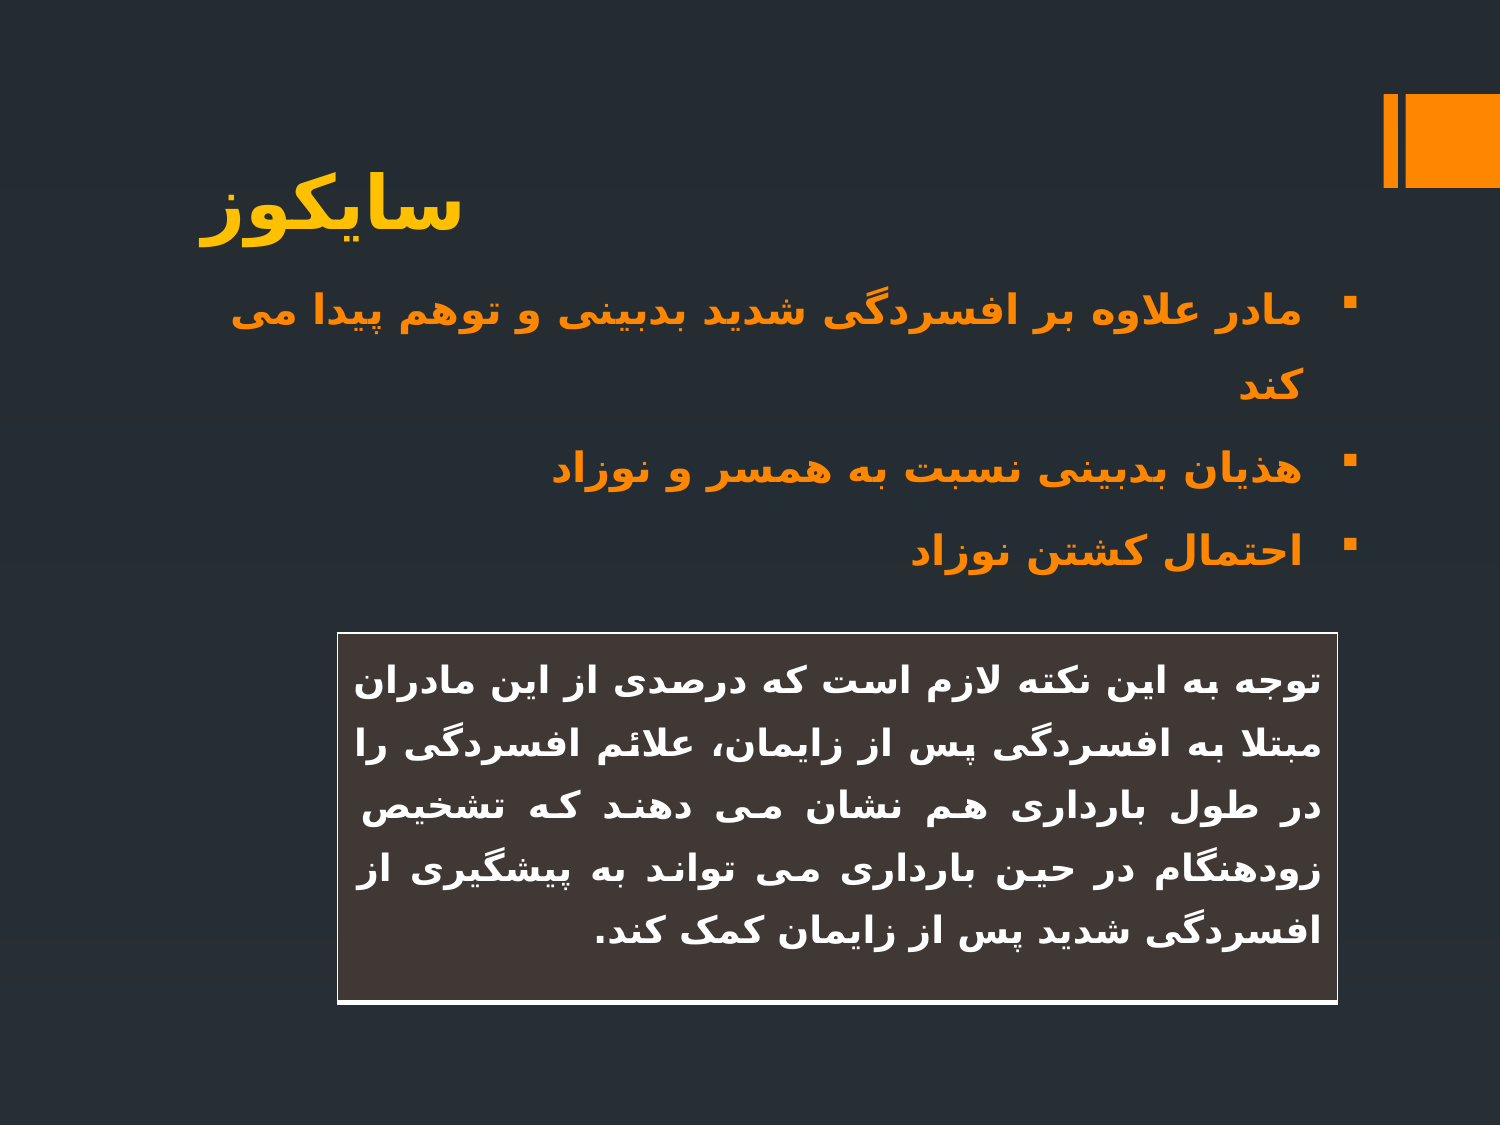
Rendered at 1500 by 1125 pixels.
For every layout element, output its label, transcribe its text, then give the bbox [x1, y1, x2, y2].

title سایکوز [187, 62, 1388, 252]
table_header توجه به این نکته لازم است که درصدی از این مادران مبتلا به افسردگی پس از زایمان، علائم افسردگی را در طول بارداری هم نشان می دهند که تشخیص زودهنگام در حین بارداری می تواند به پیشگیری از افسردگی شدید پس از زایمان کمک کند. [338, 634, 1337, 1000]
list مادر علاوه بر افسردگی شدید بدبینی و توهم پیدا می کند هذیان بدبینی نسبت به همسر و نوزاد احتمال کشتن نوزاد [174, 249, 1375, 831]
